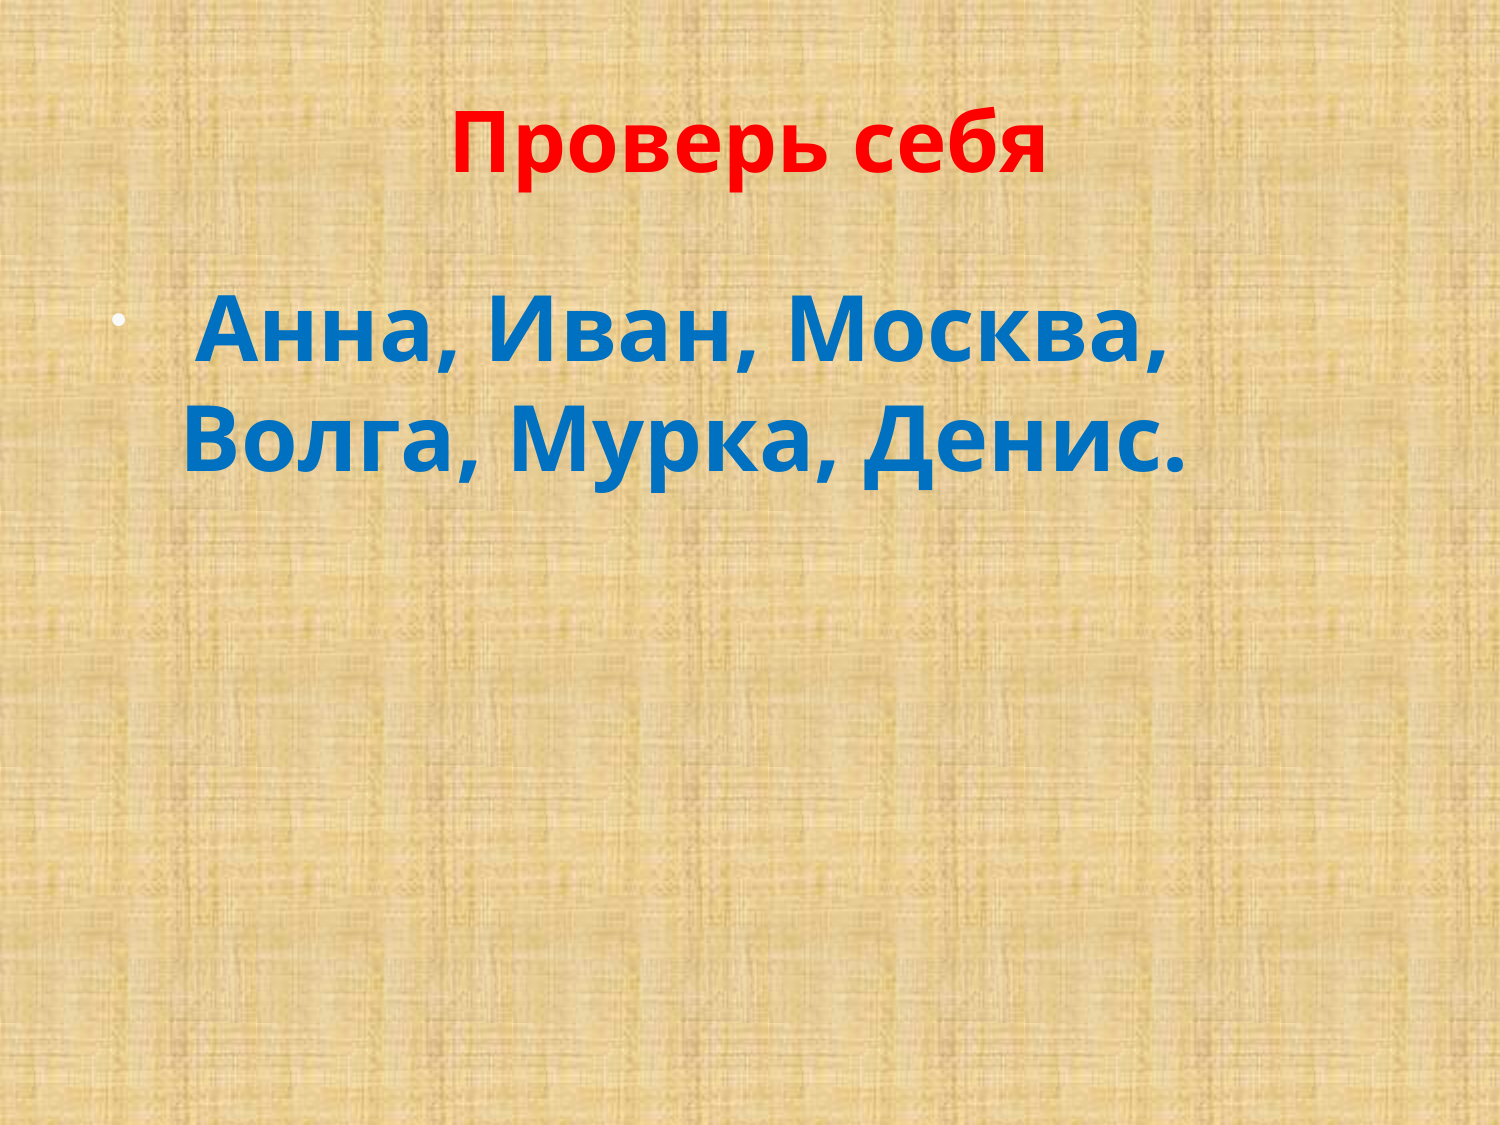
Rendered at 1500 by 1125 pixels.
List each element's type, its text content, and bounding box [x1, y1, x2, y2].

list Анна, Иван, Москва, Волга, Мурка, Денис. [75, 262, 1425, 1035]
title Проверь себя [75, 45, 1425, 233]
picture [0, 0, 1500, 1125]
